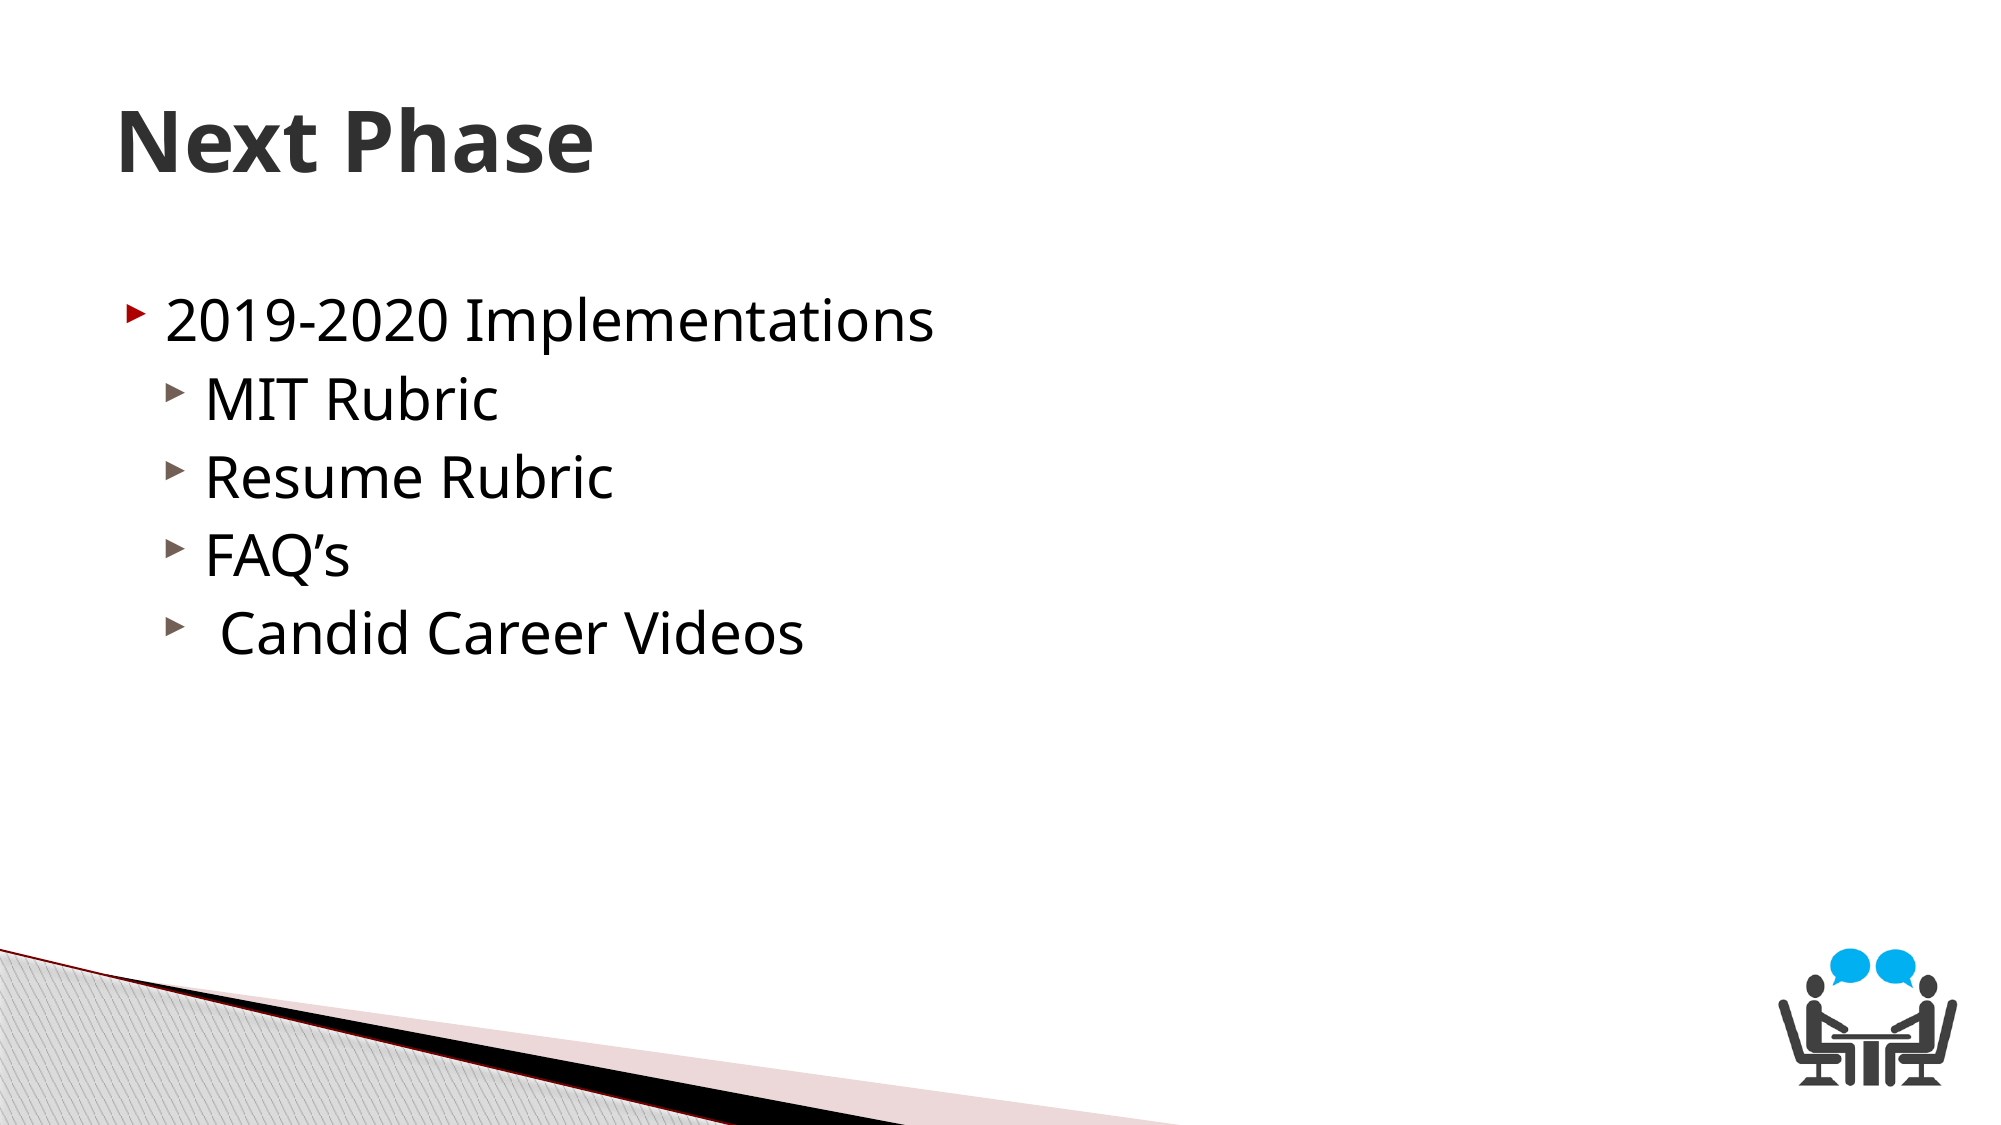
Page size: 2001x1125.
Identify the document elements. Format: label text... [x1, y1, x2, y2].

list 2019-2020 Implementations MIT Rubric Resume Rubric FAQ’s Candid Career Videos [90, 276, 1891, 1019]
picture [1759, 937, 1975, 1100]
title Next Phase [99, 45, 1900, 233]
